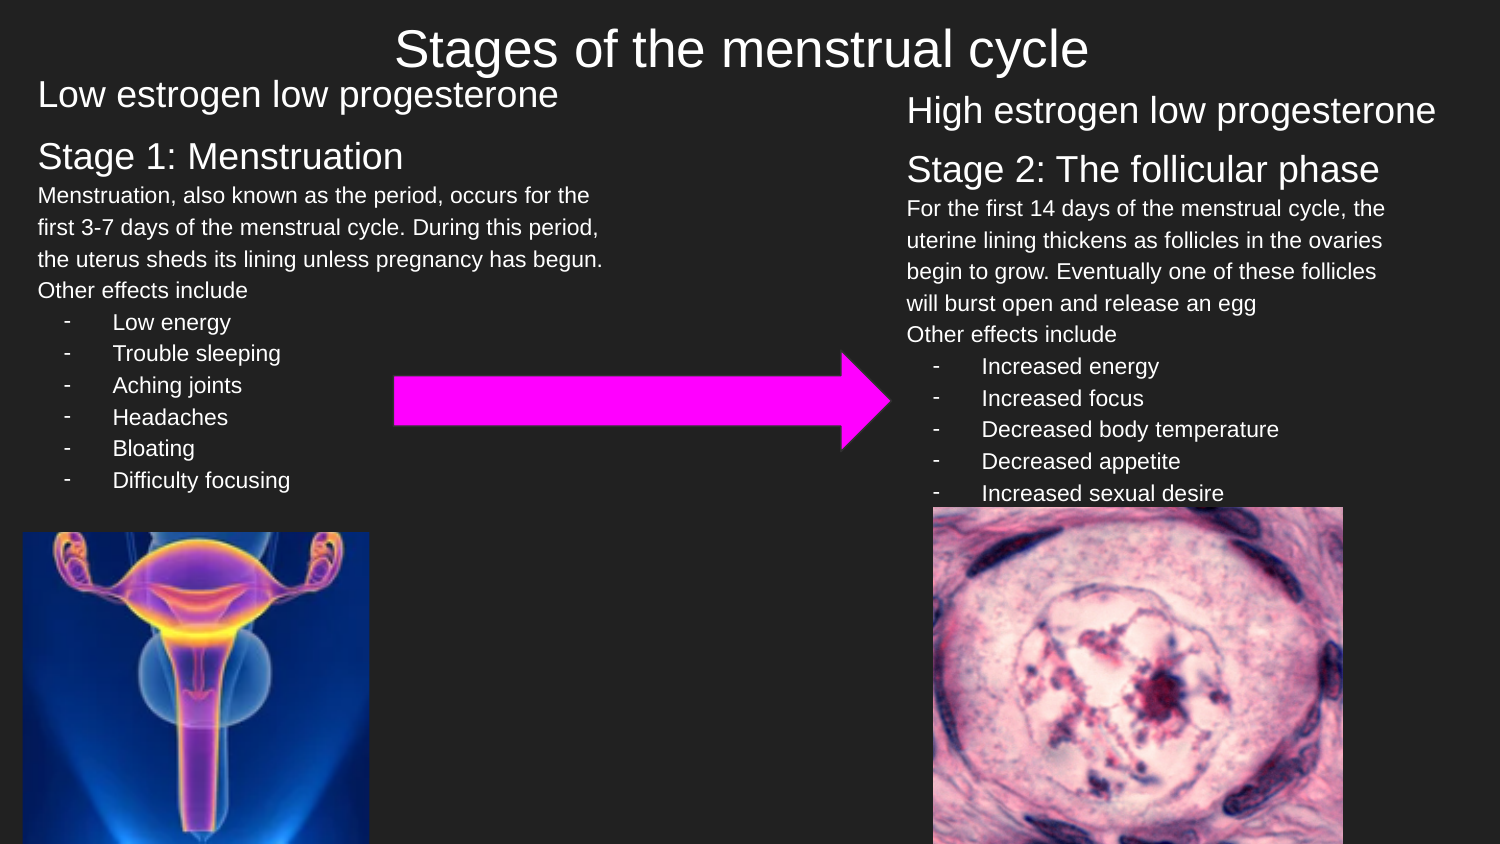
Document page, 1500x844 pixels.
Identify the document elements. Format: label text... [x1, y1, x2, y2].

picture [22, 531, 370, 844]
picture [933, 507, 1343, 844]
text_box Low estrogen low progesterone [22, 54, 834, 130]
text_box High estrogen low progesterone [891, 70, 1500, 146]
list Stage 1: Menstruation Menstruation, also known as the period, occurs for the first 3-7 days of the menstrual cycle. During this period, the uterus sheds its lining unless pregnancy has begun. Other effects include Low energy Trouble sleeping Aching joints Headaches Bloating Difficulty focusing [22, 130, 643, 610]
list Stage 2: The follicular phase For the first 14 days of the menstrual cycle, the uterine lining thickens as follicles in the ovaries begin to grow. Eventually one of these follicles will burst open and release an egg Other effects include Increased energy Increased focus Decreased body temperature Decreased appetite Increased sexual desire [891, 146, 1403, 623]
text_box [393, 350, 892, 452]
title Stages of the menstrual cycle [379, 0, 1500, 94]
